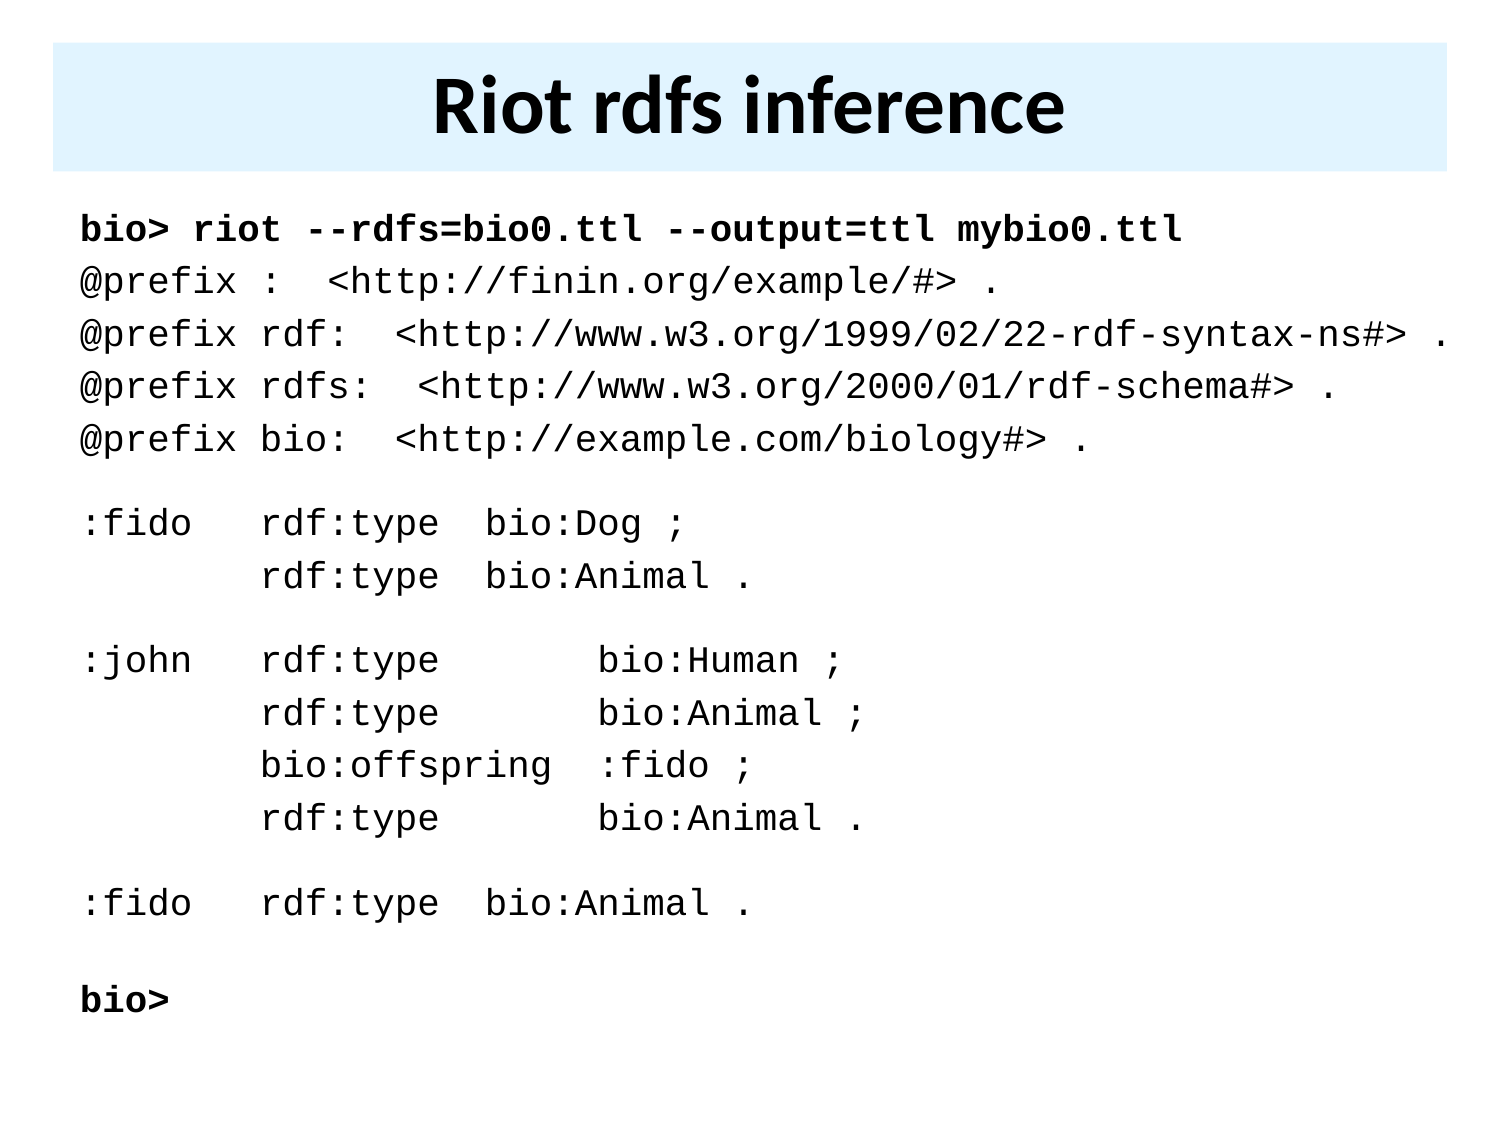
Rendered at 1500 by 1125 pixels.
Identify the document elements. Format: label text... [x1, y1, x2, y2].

title Riot rdfs inference [53, 42, 1447, 172]
list bio> riot --rdfs=bio0.ttl --output=ttl mybio0.ttl @prefix : <http://finin.org/example/#> . @prefix rdf: <http://www.w3.org/1999/02/22-rdf-syntax-ns#> . @prefix rdfs: <http://www.w3.org/2000/01/rdf-schema#> . @prefix bio: <http://example.com/biology#> . :fido rdf:type bio:Dog ; rdf:type bio:Animal . :john rdf:type bio:Human ; rdf:type bio:Animal ; bio:offspring :fido ; rdf:type bio:Animal . :fido rdf:type bio:Animal . bio> [64, 196, 1471, 1059]
